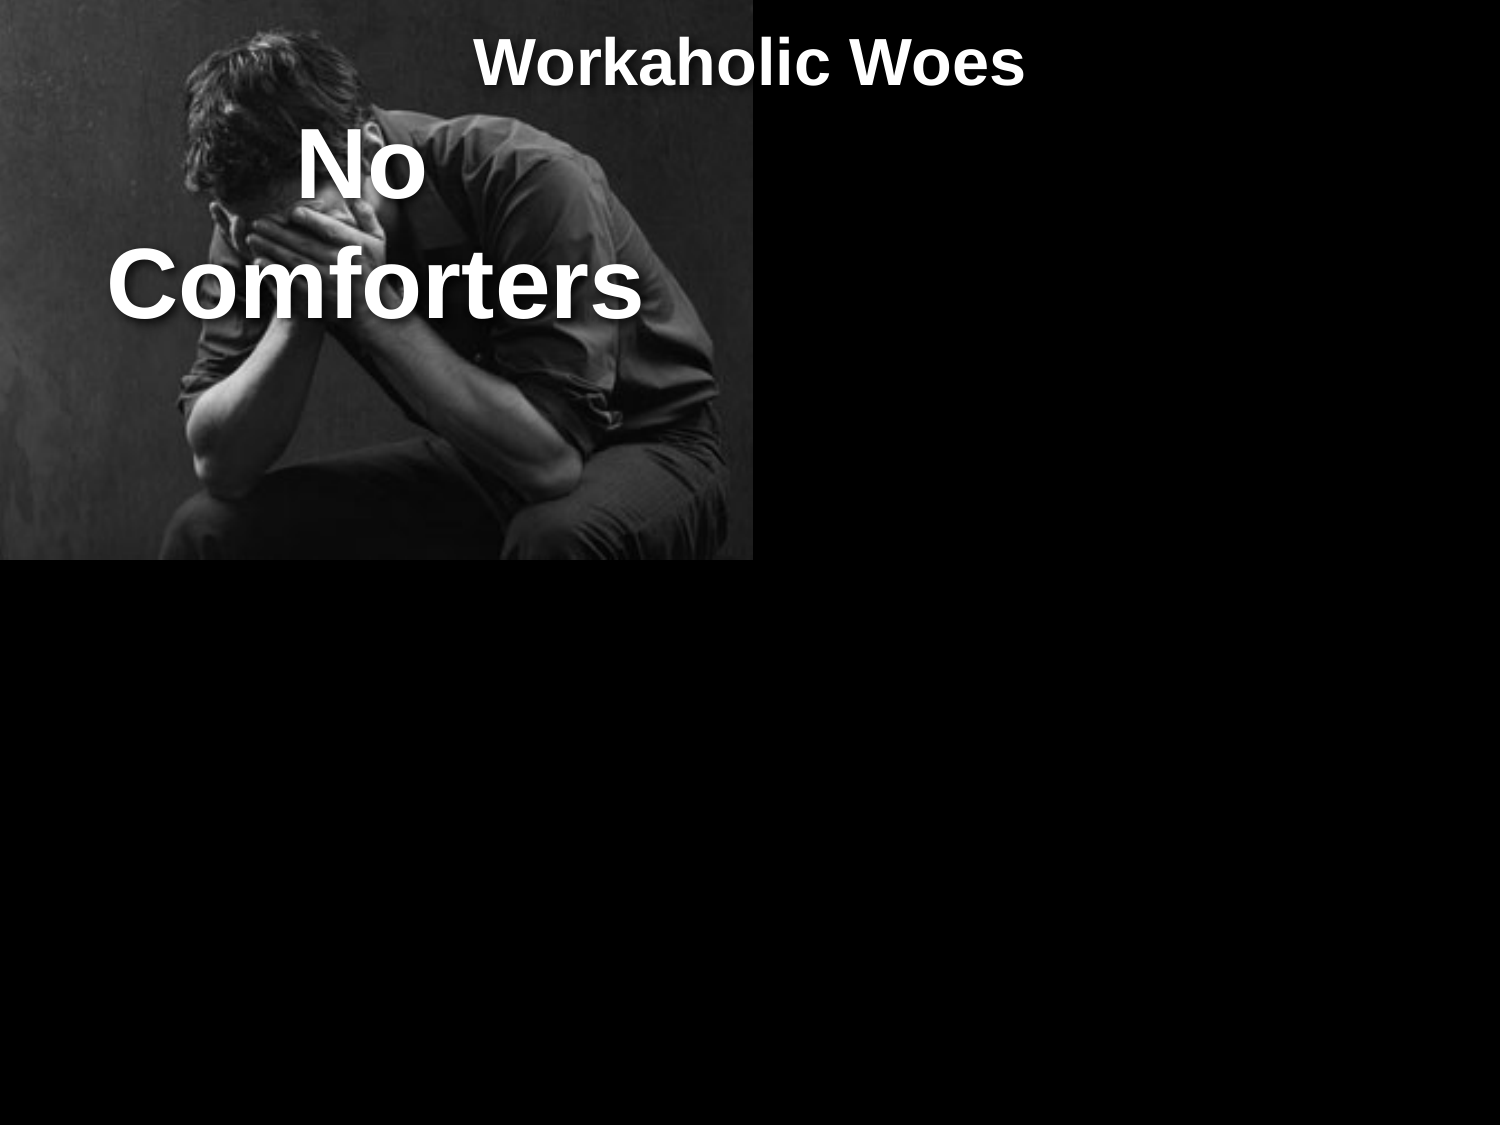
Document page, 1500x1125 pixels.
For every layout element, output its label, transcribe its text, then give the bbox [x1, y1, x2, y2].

picture [0, 0, 753, 560]
title Workaholic Woes [754, 0, 1500, 118]
